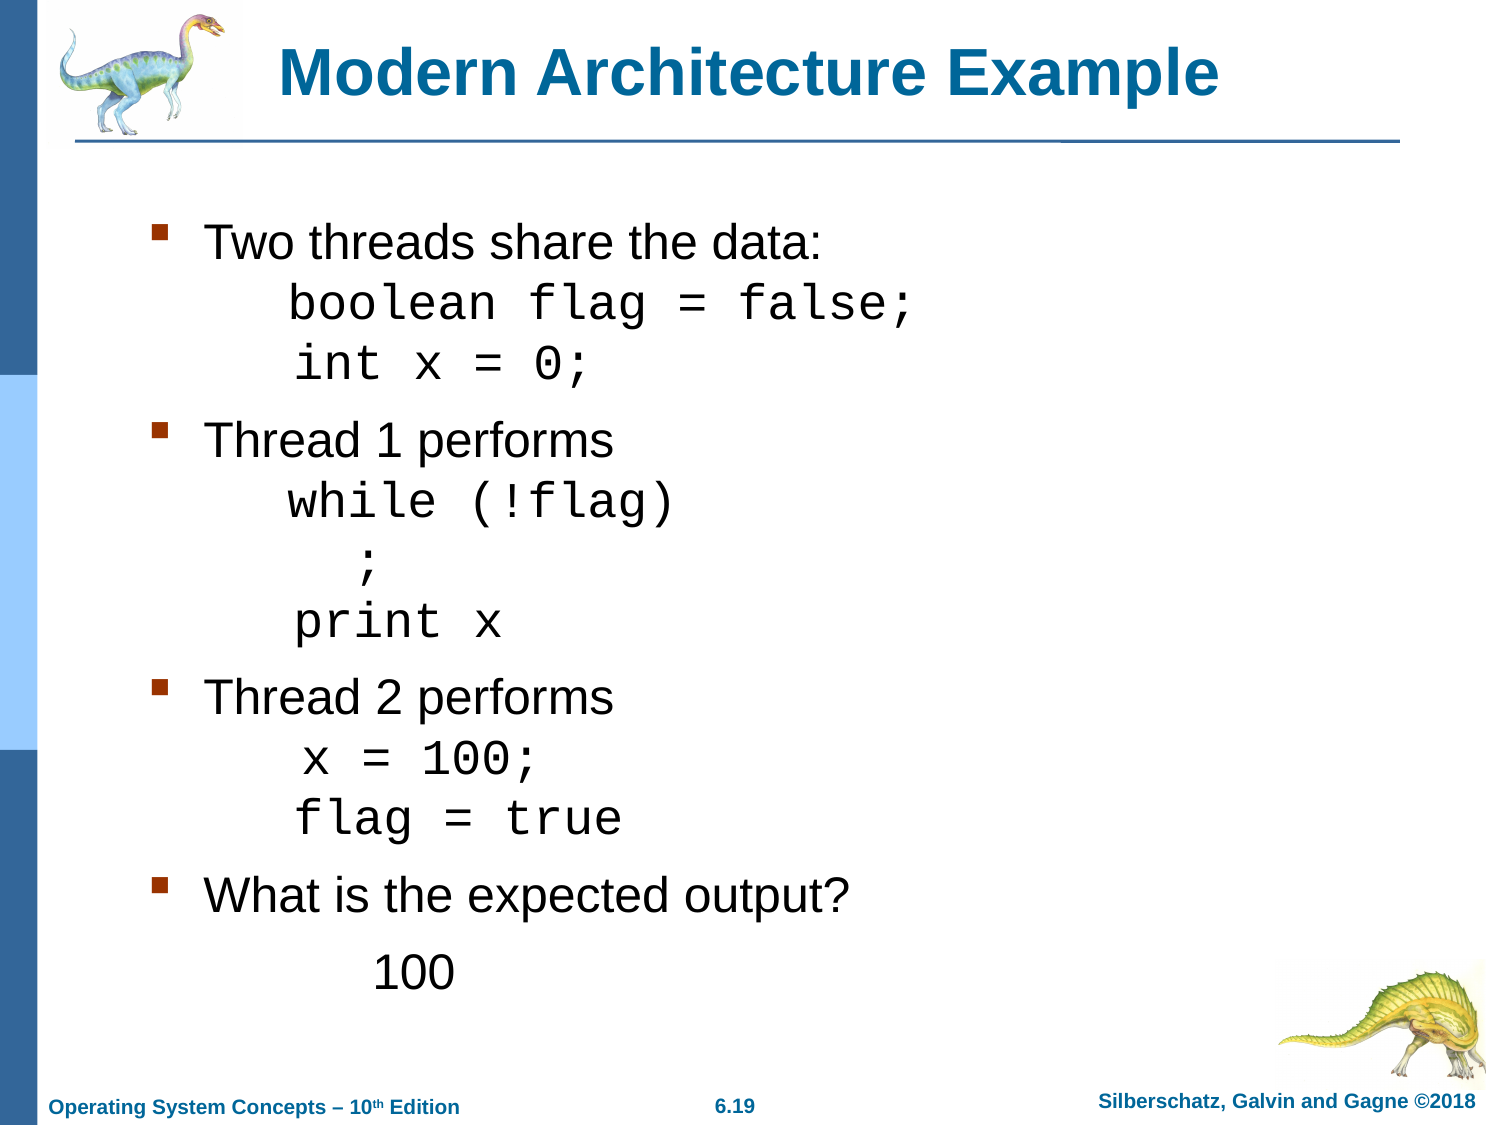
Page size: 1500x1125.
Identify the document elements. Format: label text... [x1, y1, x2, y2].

picture [1275, 959, 1486, 1090]
title Modern Architecture Example [75, 21, 1425, 116]
list Two threads share the data: boolean flag = false; int x = 0; Thread 1 performs while (!flag) ; print x Thread 2 performs x = 100; flag = true What is the expected output? 100 [132, 202, 1400, 879]
picture [46, 0, 243, 149]
